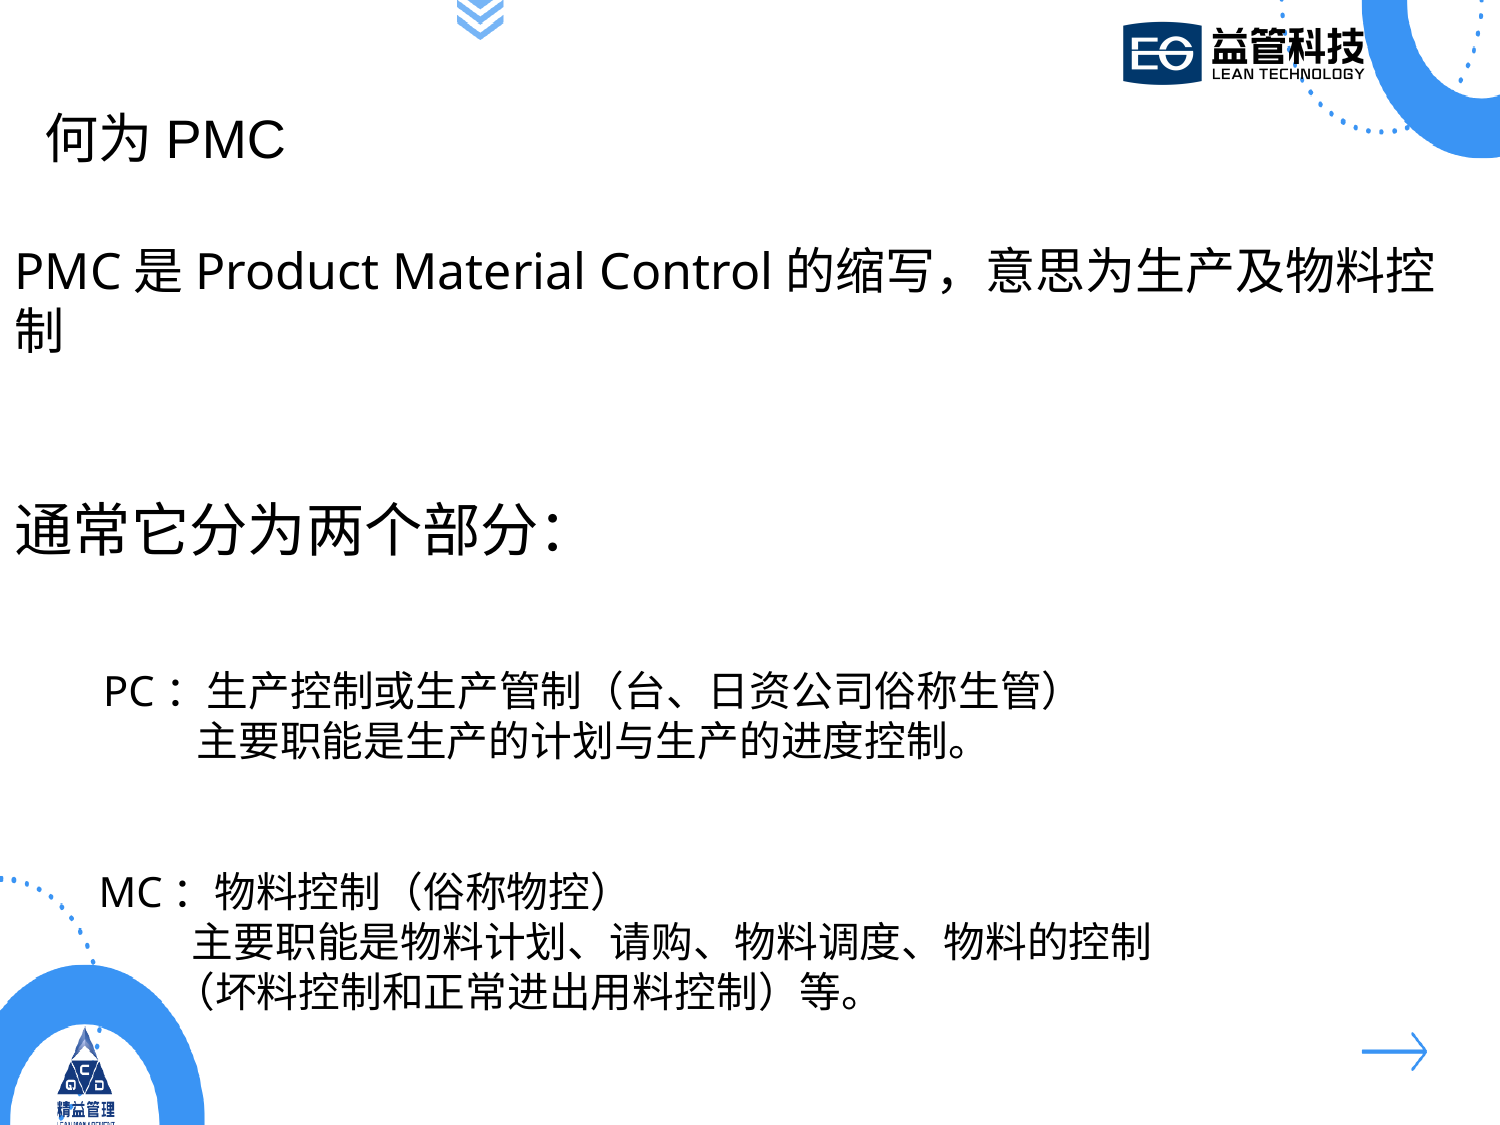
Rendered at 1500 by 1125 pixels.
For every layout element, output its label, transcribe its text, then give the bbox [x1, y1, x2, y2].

picture [0, 0, 1500, 231]
picture [0, 367, 1500, 1125]
text_box PMC是Product Material Control的缩写，意思为生产及物料控制 [0, 231, 1500, 367]
text_box 何为PMC [29, 96, 384, 177]
text_box PC：生产控制或生产管制（台、日资公司俗称生管） 主要职能是生产的计划与生产的进度控制。 [88, 657, 1341, 772]
text_box MC：物料控制（俗称物控） 主要职能是物料计划、请购、物料调度、物料的控制 （坏料控制和正常进出用料控制）等。 [83, 858, 1230, 1023]
text_box 通常它分为两个部分： [0, 485, 656, 571]
